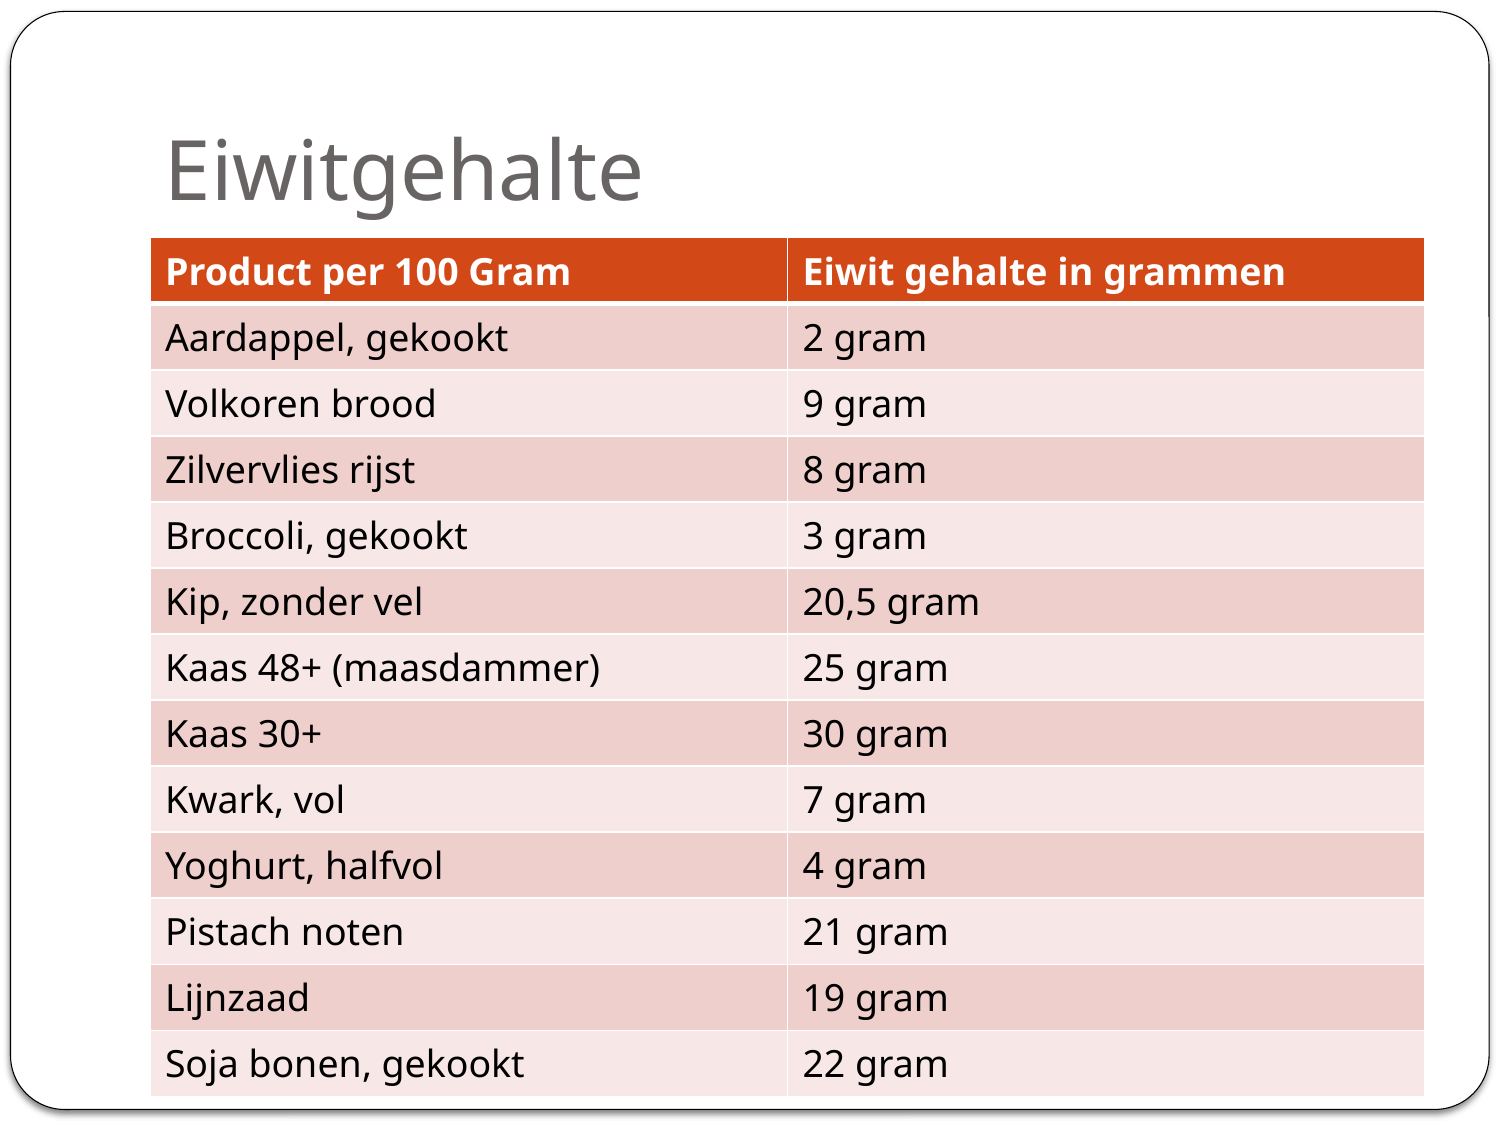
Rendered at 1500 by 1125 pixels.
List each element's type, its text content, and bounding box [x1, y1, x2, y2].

table_header Eiwit gehalte in grammen [788, 238, 1424, 301]
table_cell Zilvervlies rijst [151, 437, 787, 501]
table_cell 19 gram [788, 965, 1424, 1030]
table_cell Yoghurt, halfvol [151, 833, 787, 897]
table_cell 30 gram [788, 701, 1424, 765]
table_cell Soja bonen, gekookt [151, 1031, 787, 1096]
table_cell Volkoren brood [151, 371, 787, 435]
table_cell Lijnzaad [151, 965, 787, 1030]
table_cell 25 gram [788, 635, 1424, 699]
table_cell 20,5 gram [788, 569, 1424, 633]
table_cell Broccoli, gekookt [151, 503, 787, 567]
table_cell 21 gram [788, 899, 1424, 964]
table_header Product per 100 Gram [151, 238, 787, 301]
table_cell 3 gram [788, 503, 1424, 567]
table_cell 2 gram [788, 306, 1424, 369]
table_cell Aardappel, gekookt [151, 306, 787, 369]
table_cell 4 gram [788, 833, 1424, 897]
table_cell Kwark, vol [151, 767, 787, 831]
title Eiwitgehalte [150, 45, 1425, 233]
table_cell Kip, zonder vel [151, 569, 787, 633]
table_cell Kaas 30+ [151, 701, 787, 765]
table_cell 7 gram [788, 767, 1424, 831]
table_cell Pistach noten [151, 899, 787, 964]
table_cell Kaas 48+ (maasdammer) [151, 635, 787, 699]
table_cell 22 gram [788, 1031, 1424, 1096]
table_cell 8 gram [788, 437, 1424, 501]
table_cell 9 gram [788, 371, 1424, 435]
